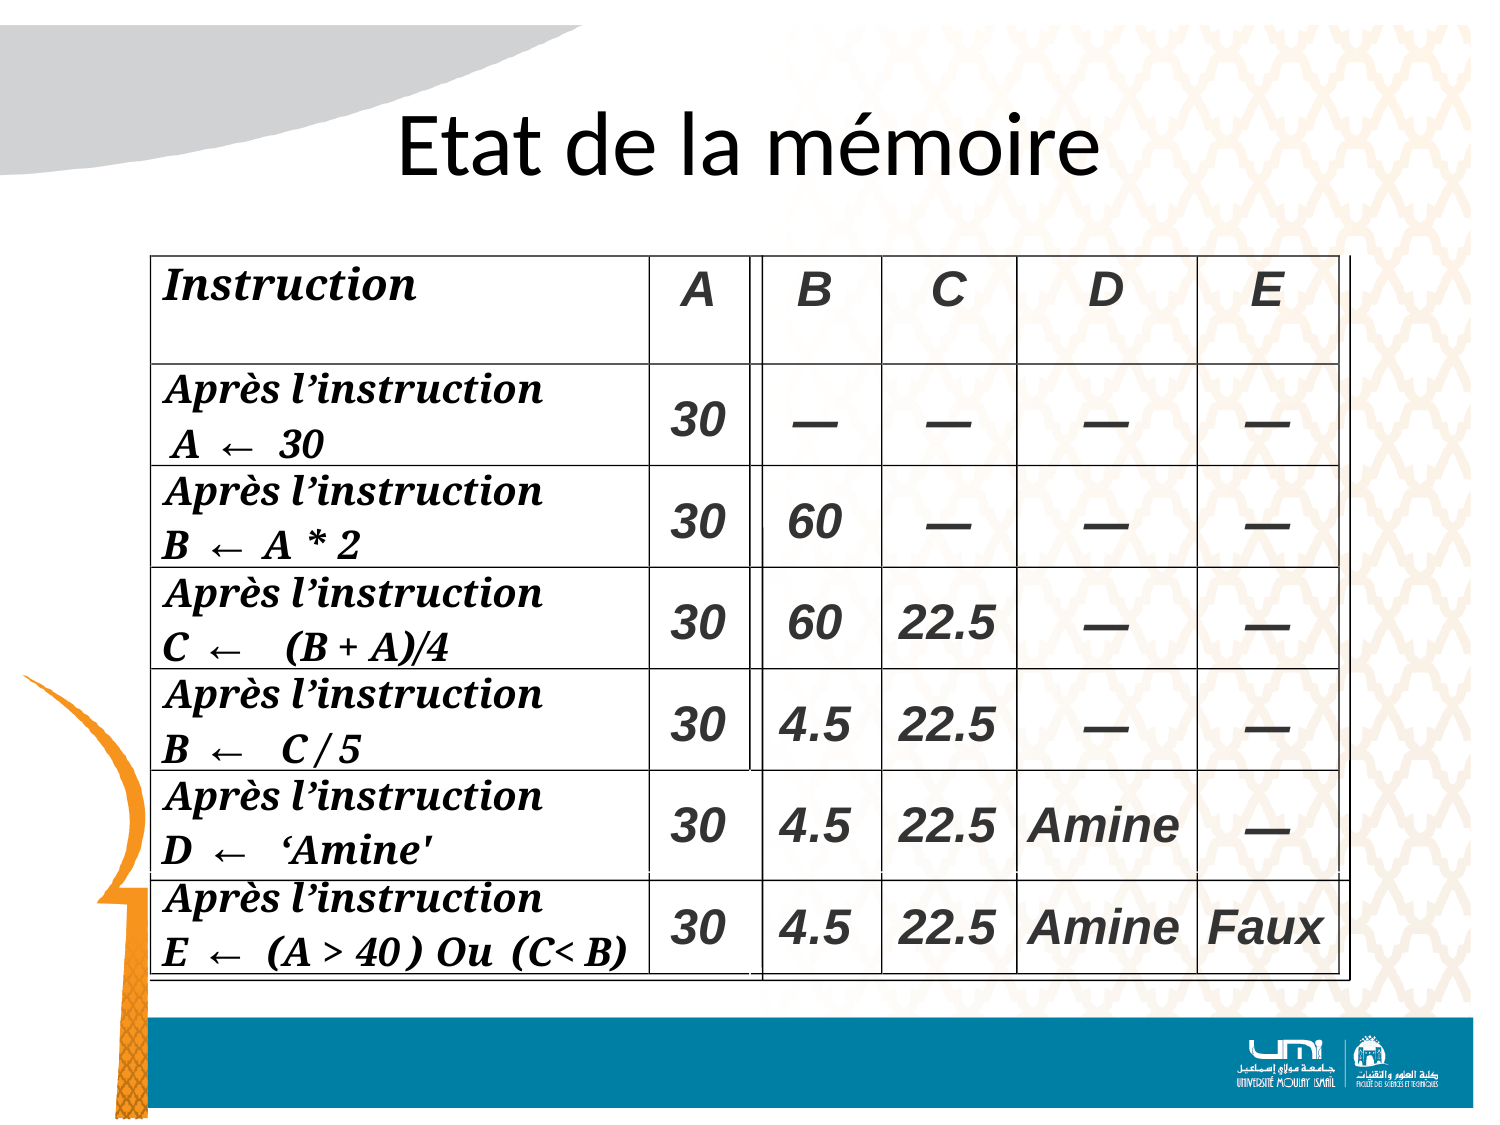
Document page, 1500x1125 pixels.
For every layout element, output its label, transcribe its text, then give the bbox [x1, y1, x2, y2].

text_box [149, 255, 1351, 981]
title Etat de la mémoire [75, 45, 1425, 233]
picture [0, 0, 1500, 1125]
